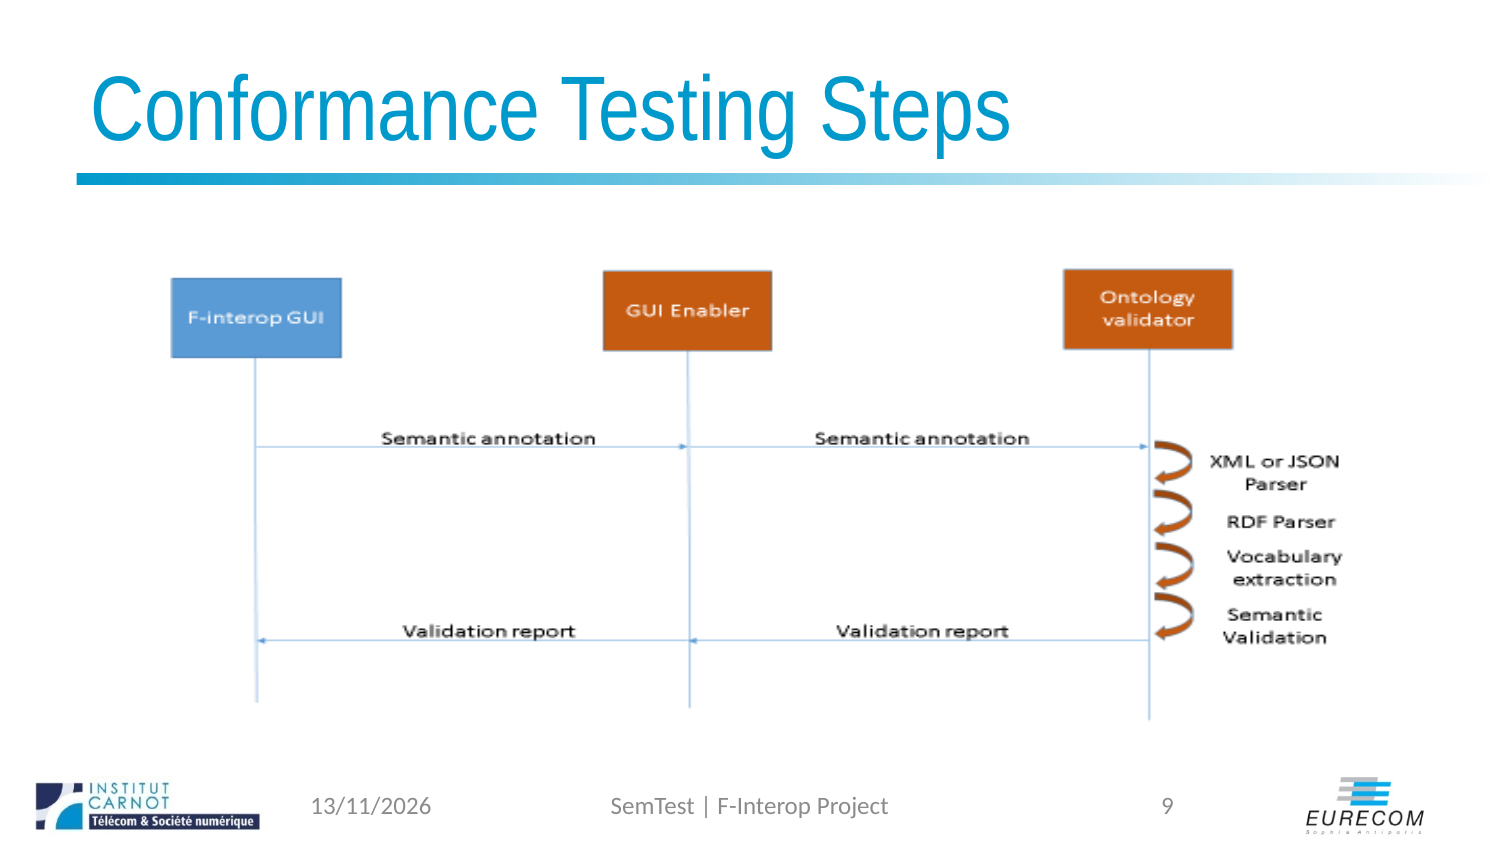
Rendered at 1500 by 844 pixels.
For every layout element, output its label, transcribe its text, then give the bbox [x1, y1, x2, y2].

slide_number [295, 782, 479, 827]
slide_number 9 [1009, 782, 1189, 827]
footer SemTest | F-Interop Project [512, 782, 988, 827]
picture [74, 187, 1412, 753]
picture [29, 776, 266, 836]
title Conformance Testing Steps [75, 33, 1425, 175]
picture [1305, 775, 1424, 836]
